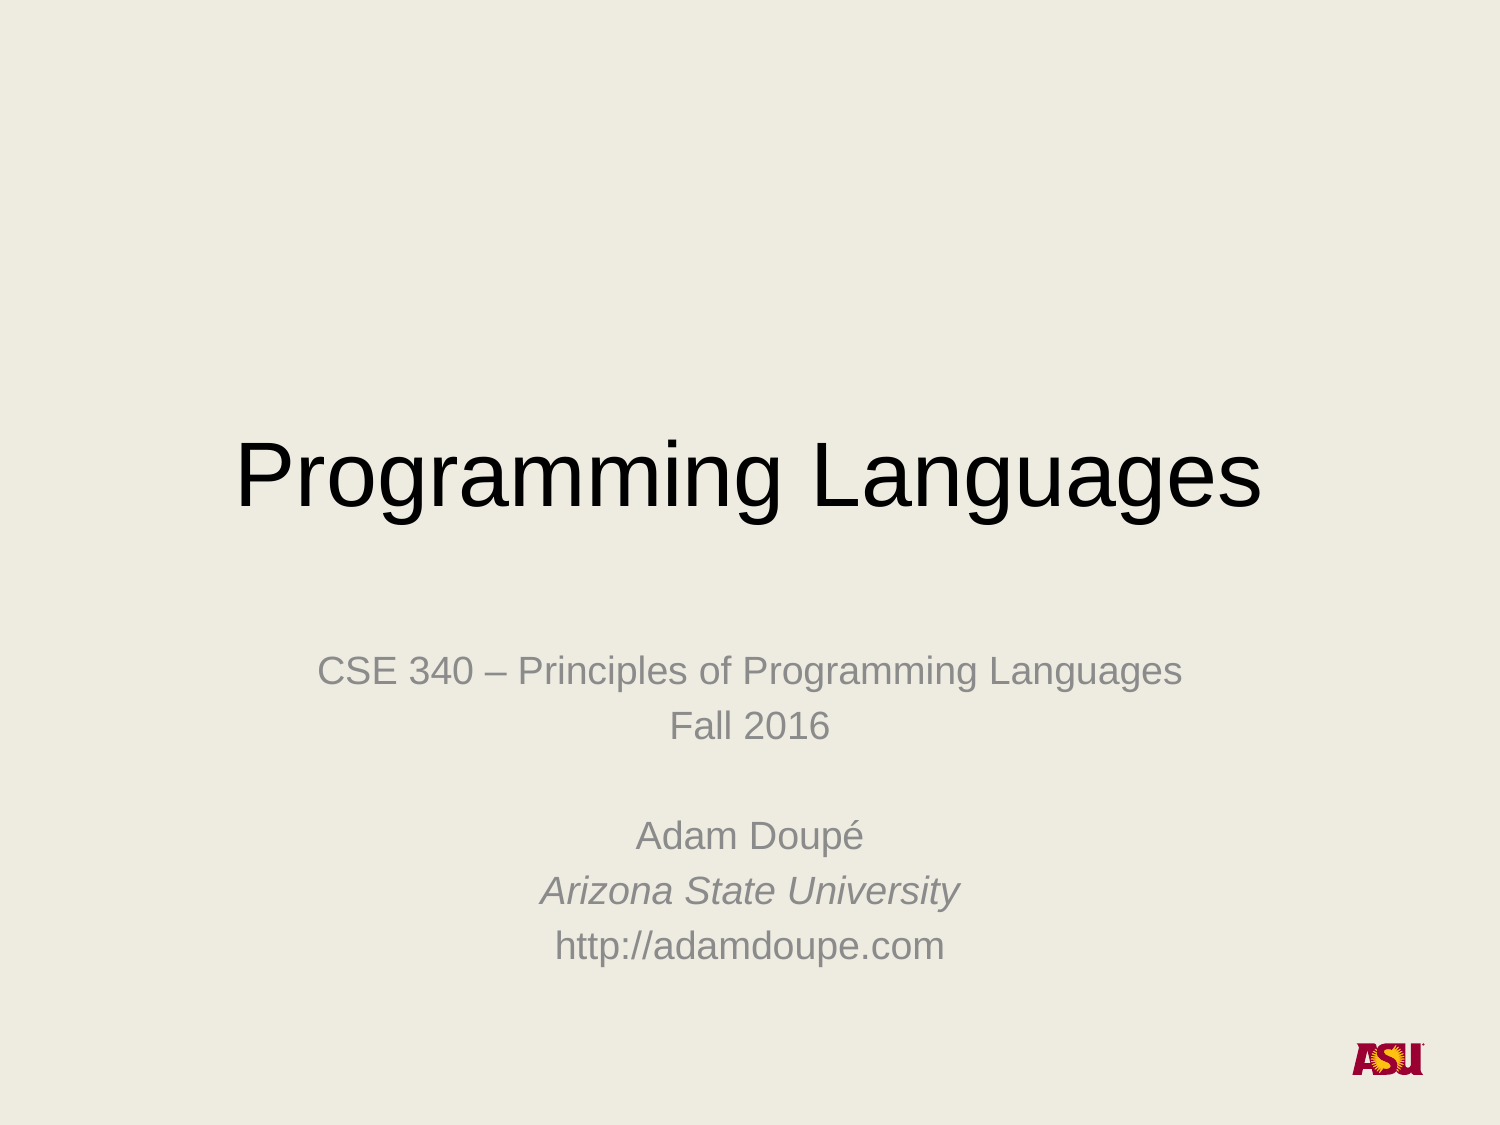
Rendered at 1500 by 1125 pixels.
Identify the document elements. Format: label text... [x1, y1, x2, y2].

subtitle CSE 340 – Principles of Programming Languages Fall 2016 Adam Doupé Arizona State University http://adamdoupe.com [225, 637, 1275, 976]
title Programming Languages [112, 349, 1388, 591]
